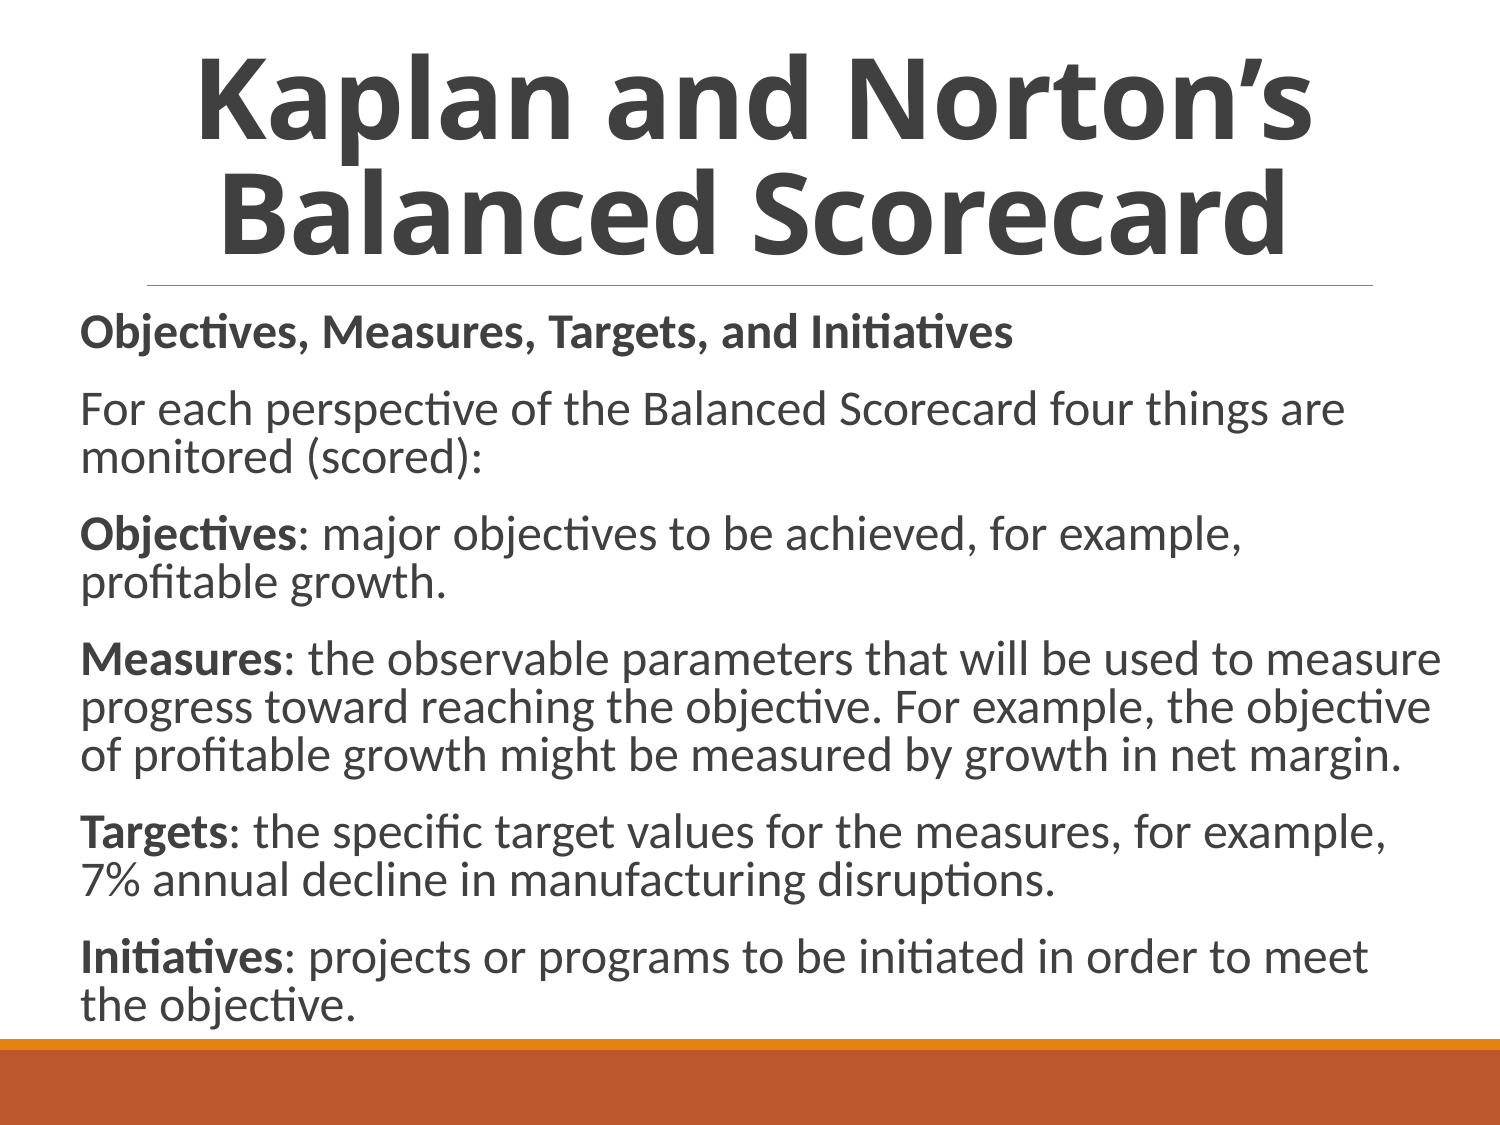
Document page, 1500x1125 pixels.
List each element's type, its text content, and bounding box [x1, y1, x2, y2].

title Kaplan and Norton’s Balanced Scorecard [135, 47, 1373, 285]
list Objectives, Measures, Targets, and Initiatives For each perspective of the Balanced Scorecard four things are monitored (scored): Objectives: major objectives to be achieved, for example, profitable growth. Measures: the observable parameters that will be used to measure progress toward reaching the objective. For example, the objective of profitable growth might be measured by growth in net margin. Targets: the specific target values for the measures, for example, 7% annual decline in manufacturing disruptions. Initiatives: projects or programs to be initiated in order to meet the objective. [64, 302, 1447, 1024]
